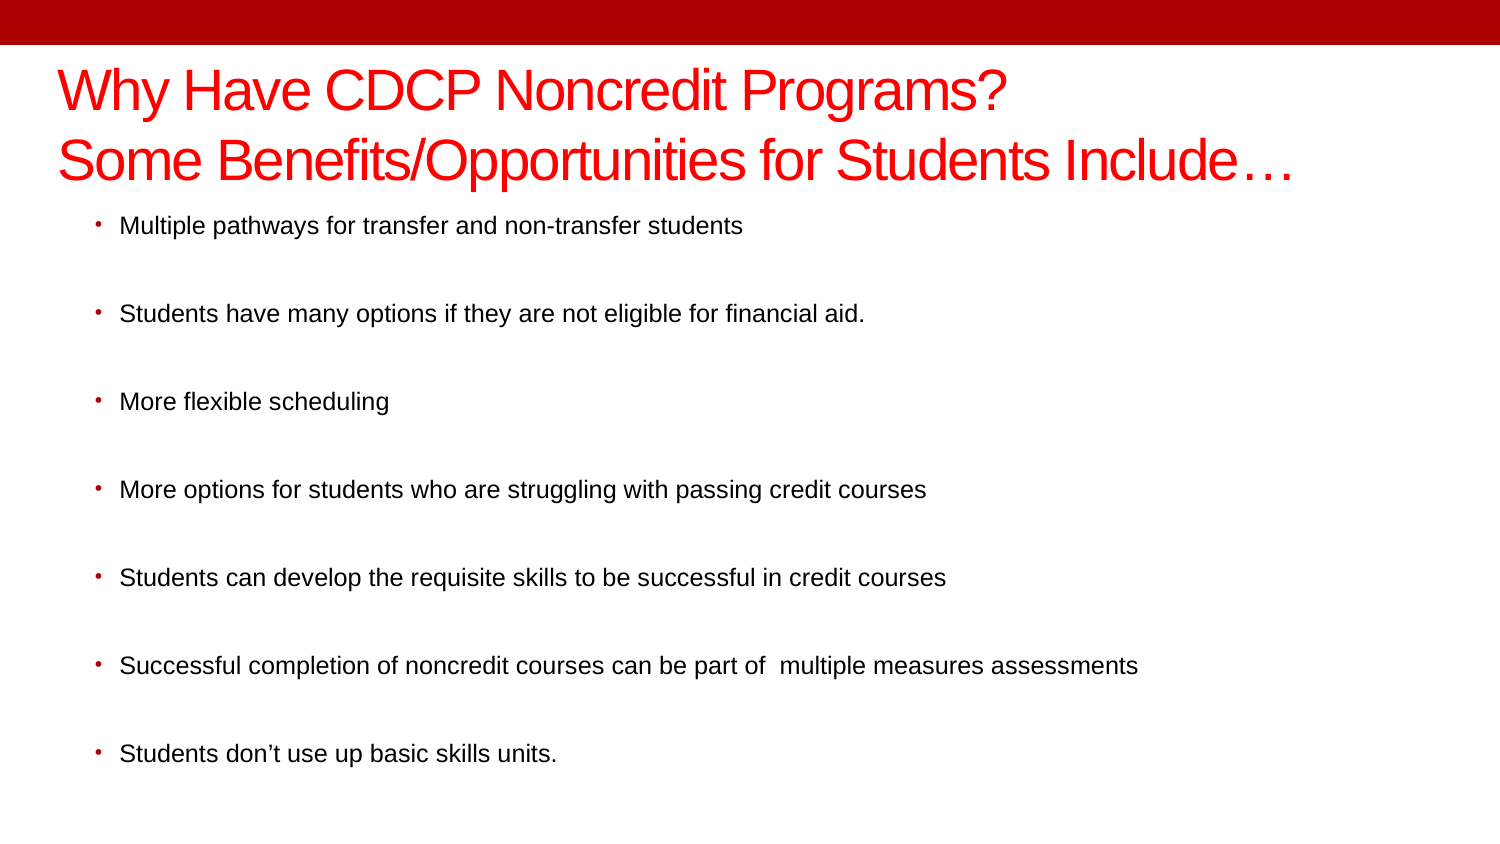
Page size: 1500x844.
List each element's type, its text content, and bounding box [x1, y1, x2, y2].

title Why Have CDCP Noncredit Programs? Some Benefits/Opportunities for Students Include… [42, 42, 1461, 201]
list Multiple pathways for transfer and non-transfer students Students have many options if they are not eligible for financial aid. More flexible scheduling More options for students who are struggling with passing credit courses Students can develop the requisite skills to be successful in credit courses Successful completion of noncredit courses can be part of multiple measures assessments Students don’t use up basic skills units. [42, 201, 1461, 782]
